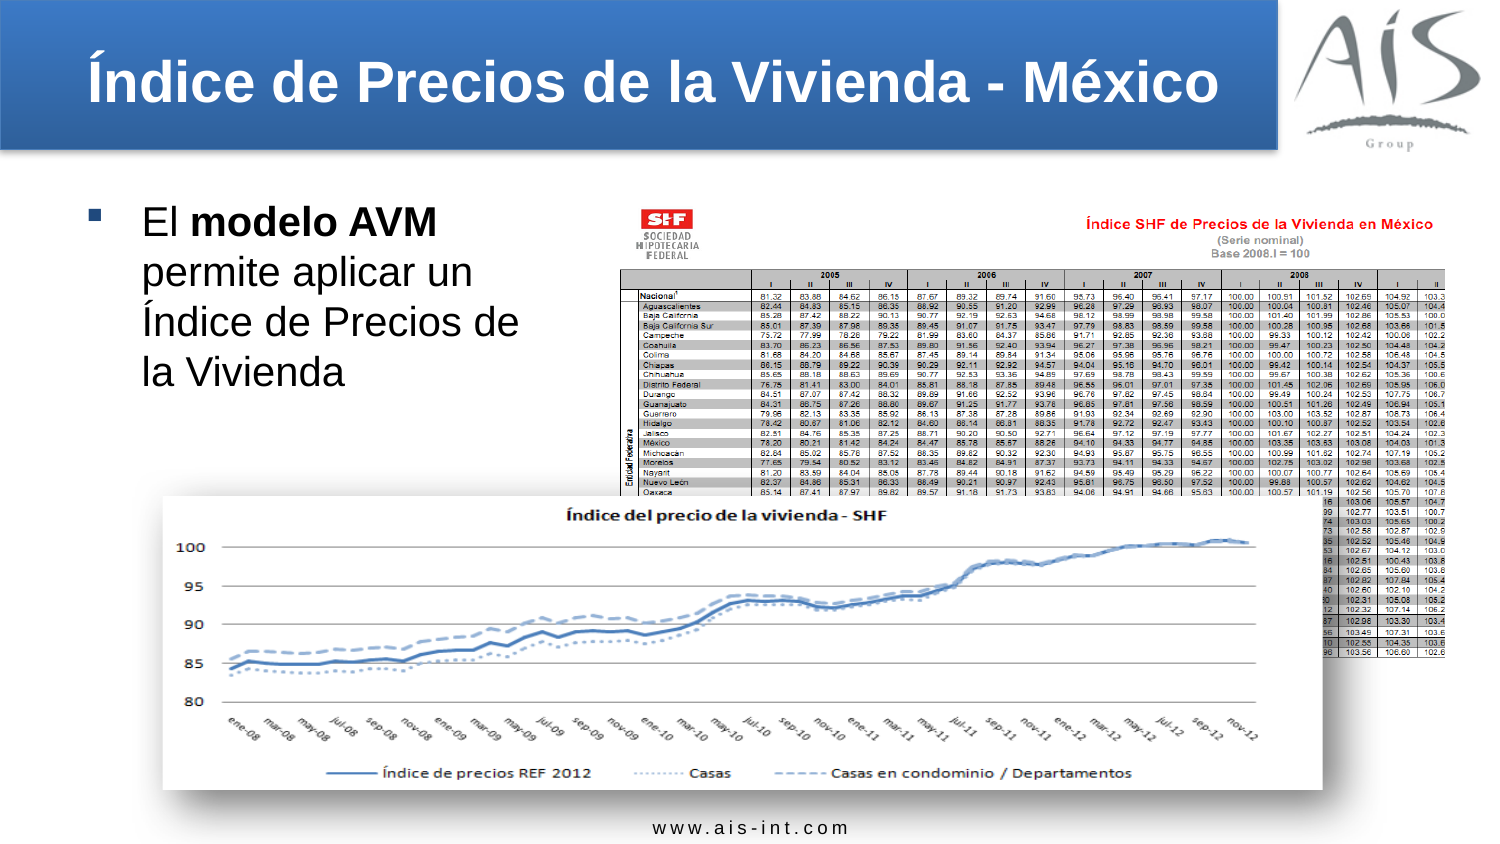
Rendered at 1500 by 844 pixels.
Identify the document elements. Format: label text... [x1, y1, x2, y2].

picture [1294, 8, 1481, 152]
picture [162, 189, 1445, 790]
list El modelo AVM permite aplicar un Índice de Precios de la Vivienda [70, 187, 576, 788]
title Índice de Precios de la Vivienda - México [72, 8, 1272, 150]
